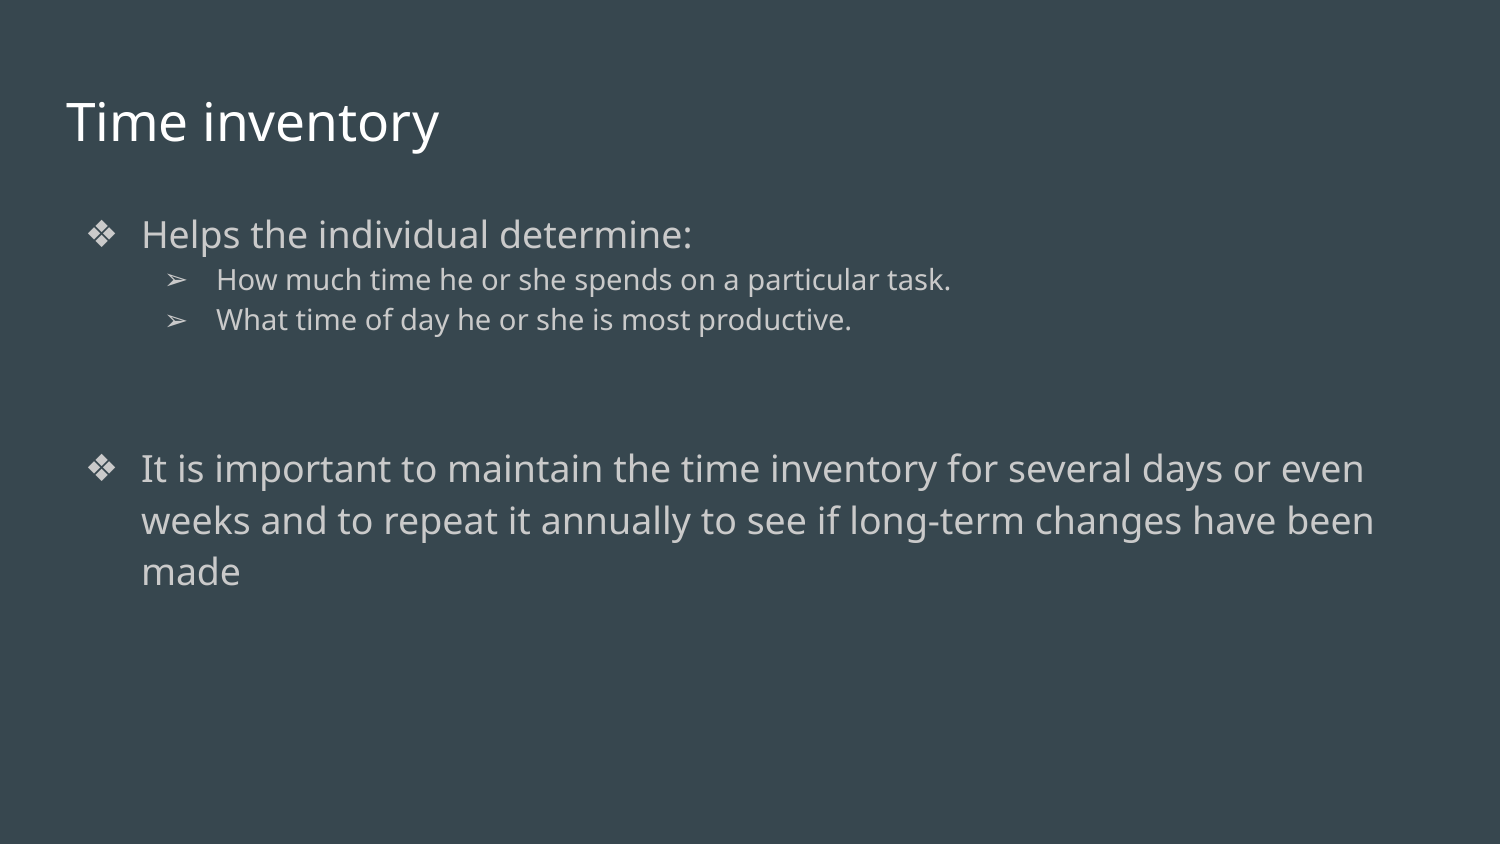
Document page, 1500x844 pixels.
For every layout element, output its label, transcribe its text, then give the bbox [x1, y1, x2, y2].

list Helps the individual determine: How much time he or she spends on a particular task. What time of day he or she is most productive. It is important to maintain the time inventory for several days or even weeks and to repeat it annually to see if long-term changes have been made [51, 189, 1449, 750]
title Time inventory [51, 72, 1449, 167]
